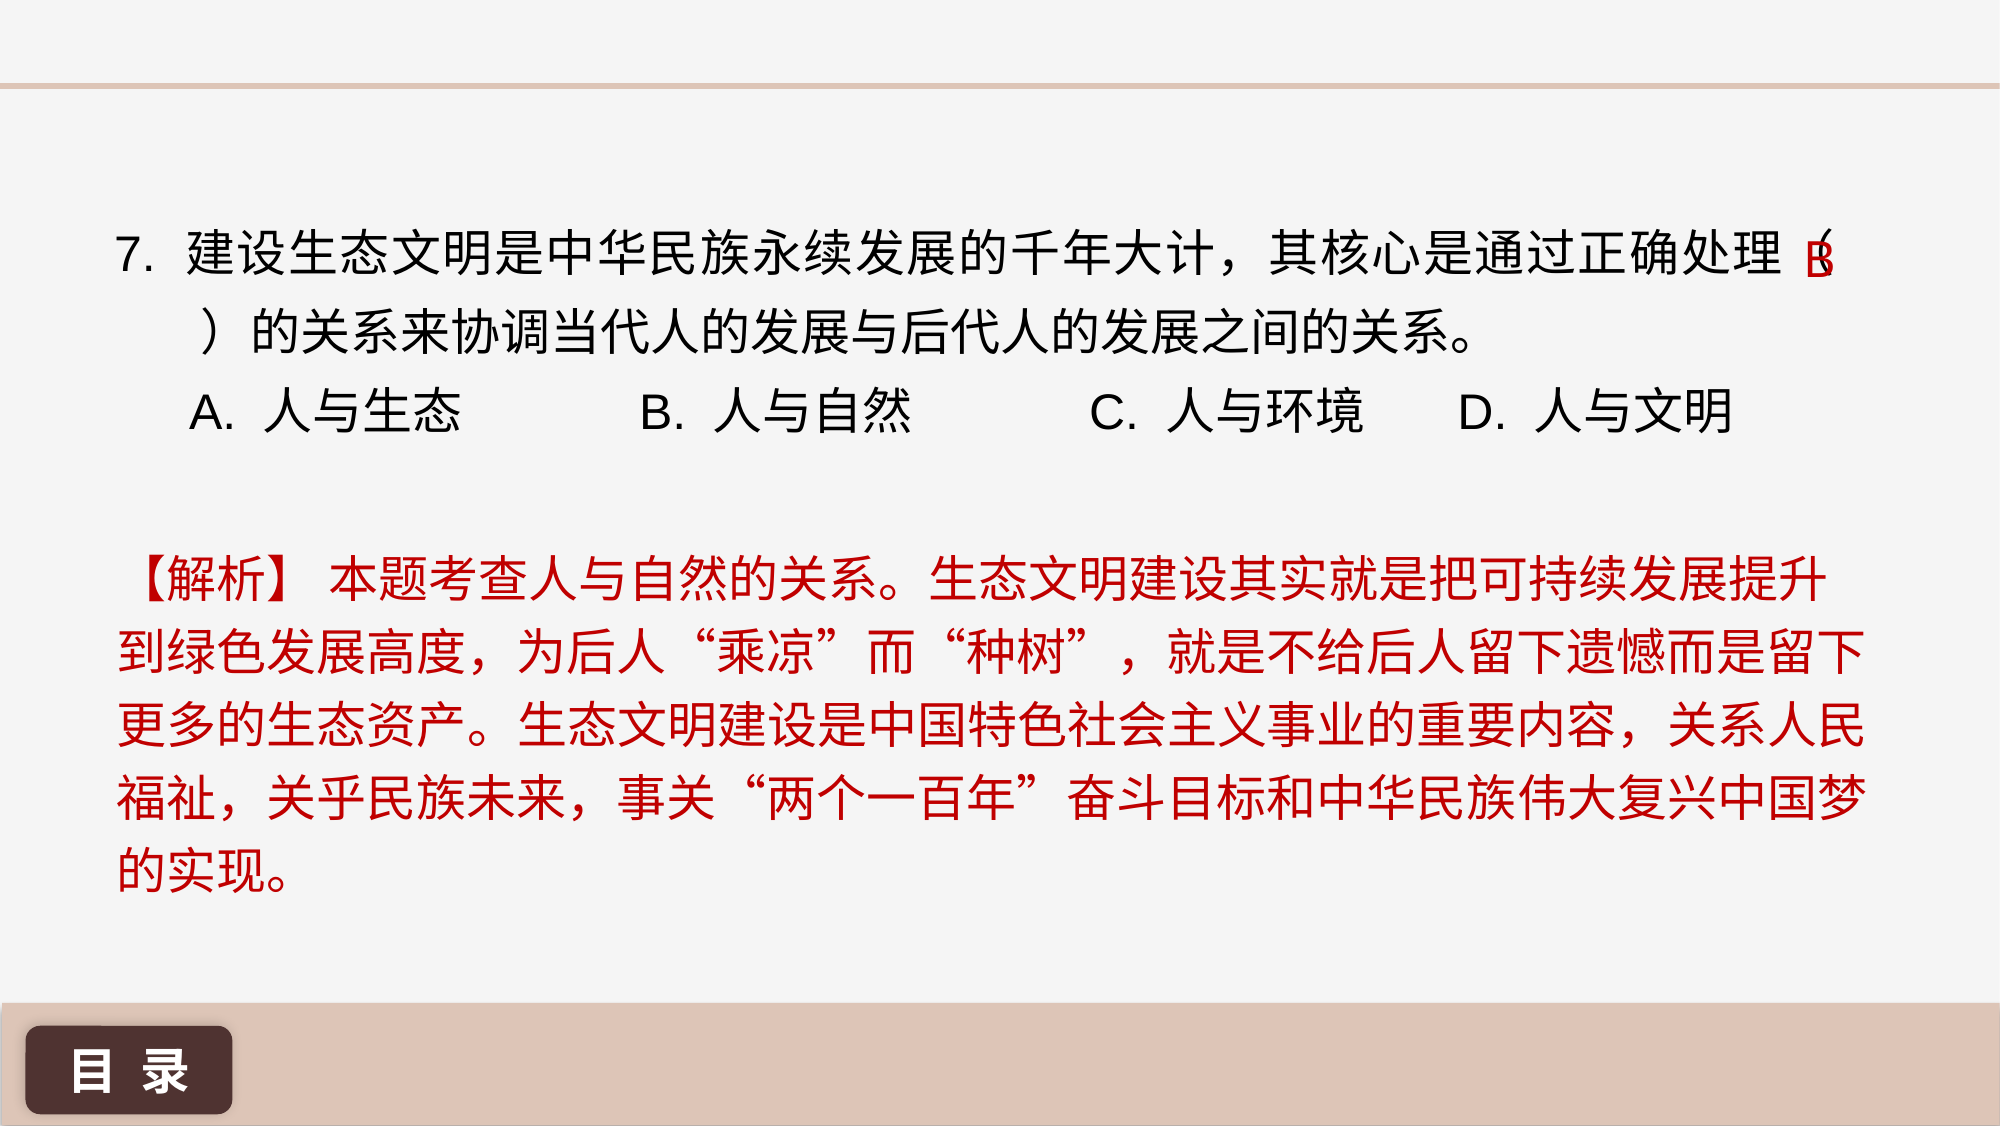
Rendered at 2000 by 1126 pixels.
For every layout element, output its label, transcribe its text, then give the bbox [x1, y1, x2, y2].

text_box B [1743, 196, 1895, 279]
text_box 7. 建设生态文明是中华民族永续发展的千年大计，其核心是通过正确处理（ ）的关系来协调当代人的发展与后代人的发展之间的关系。 A. 人与生态 B. 人与自然 C. 人与环境 D. 人与文明 [99, 194, 1913, 447]
text_box 【解析】 本题考查人与自然的关系。生态文明建设其实就是把可持续发展提升到绿色发展高度，为后人“乘凉”而“种树”，就是不给后人留下遗憾而是留下更多的生态资产。生态文明建设是中国特色社会主义事业的重要内容，关系人民福祉，关乎民族未来，事关“两个一百年”奋斗目标和中华民族伟大复兴中国梦的实现。 [102, 527, 1890, 910]
